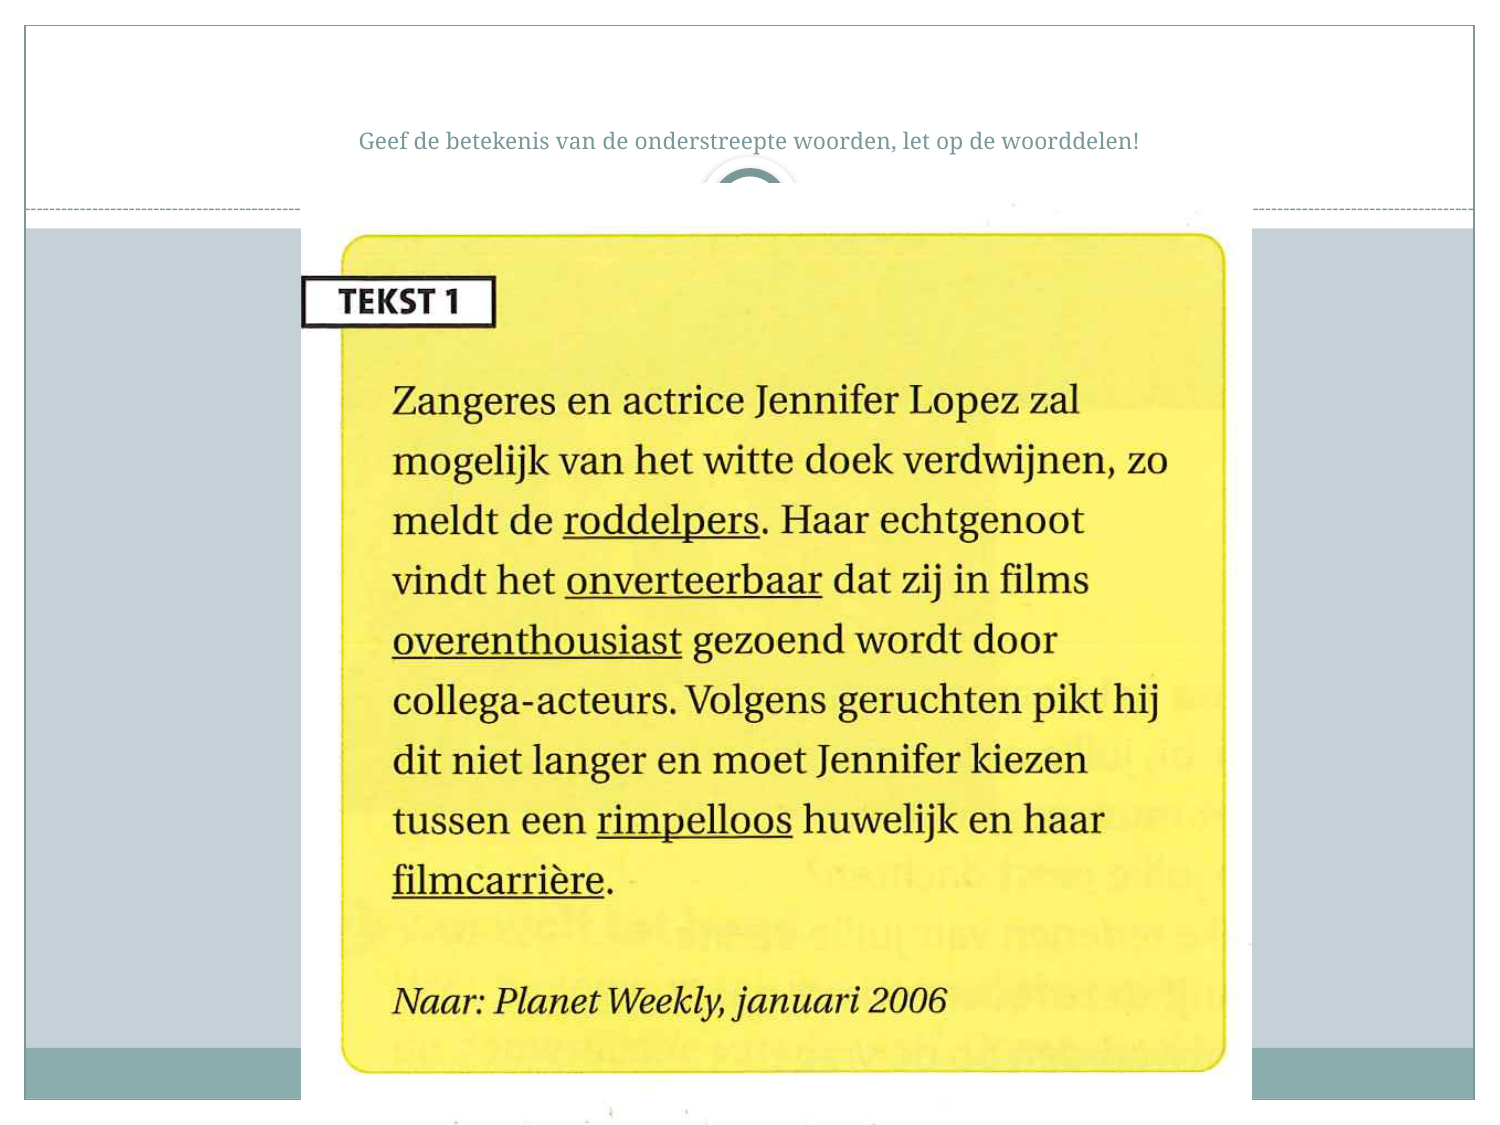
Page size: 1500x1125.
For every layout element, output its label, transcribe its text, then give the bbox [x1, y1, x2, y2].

title Geef de betekenis van de onderstreepte woorden, let op de woorddelen! [49, 37, 1450, 162]
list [300, 183, 1252, 1125]
